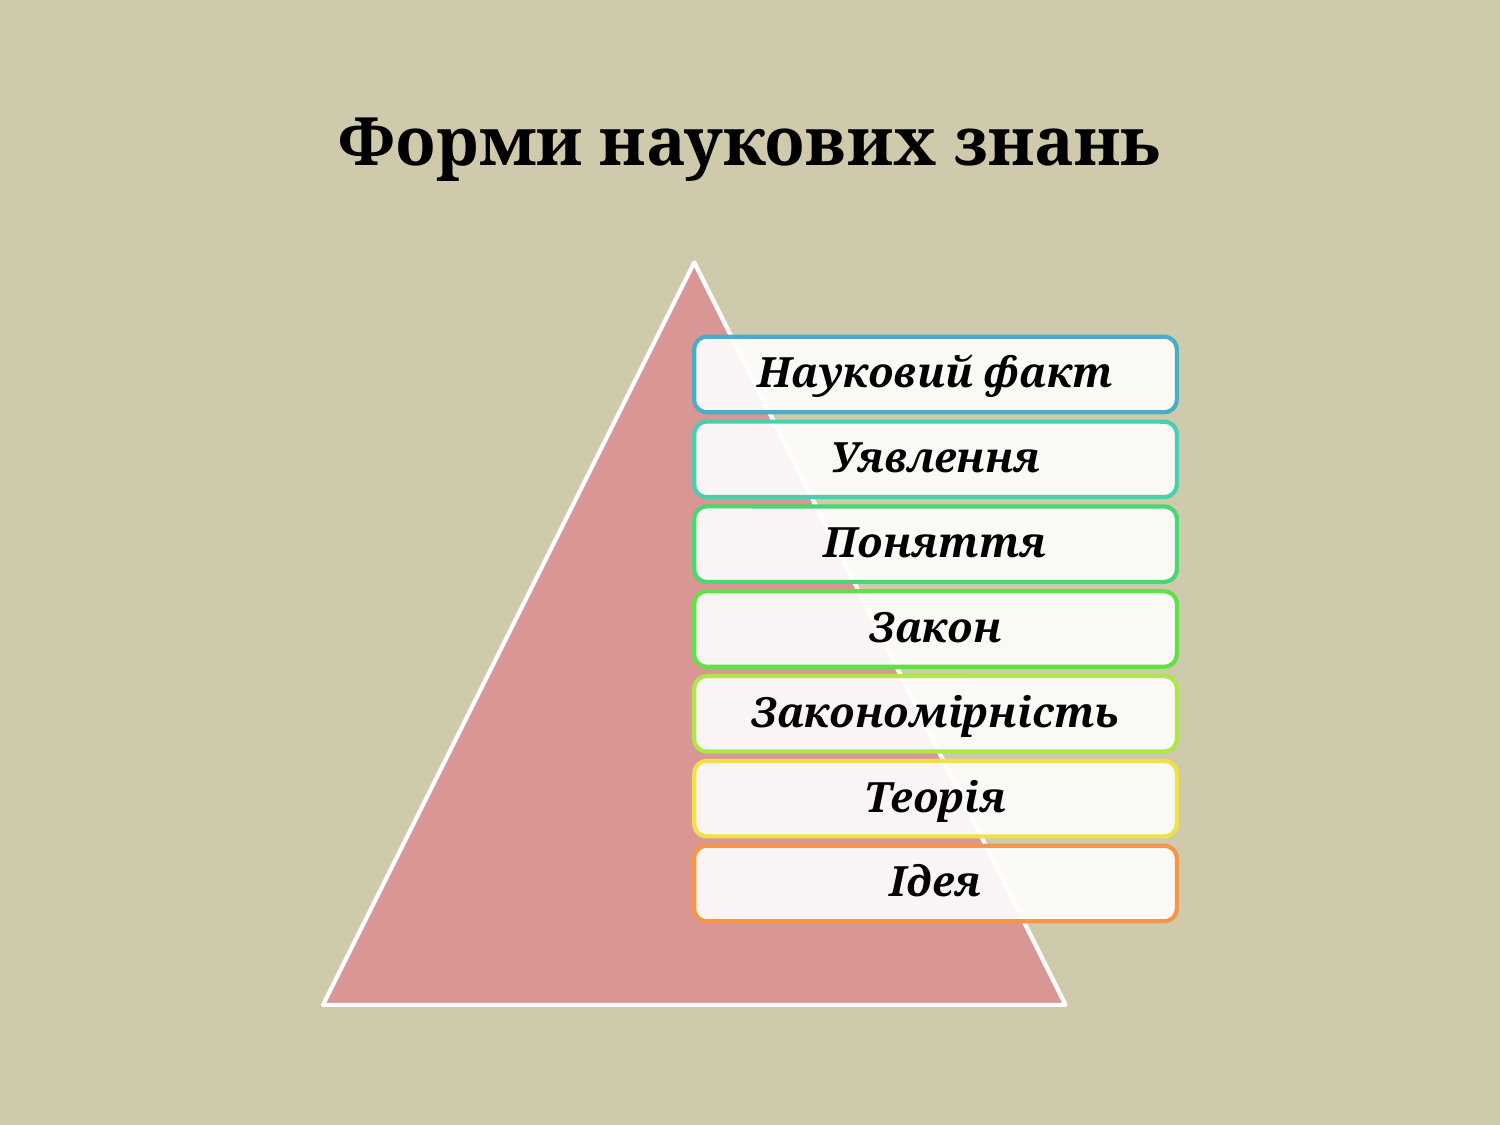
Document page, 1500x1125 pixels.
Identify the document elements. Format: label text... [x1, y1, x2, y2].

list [74, 262, 1426, 1006]
title Форми наукових знань [75, 45, 1425, 233]
